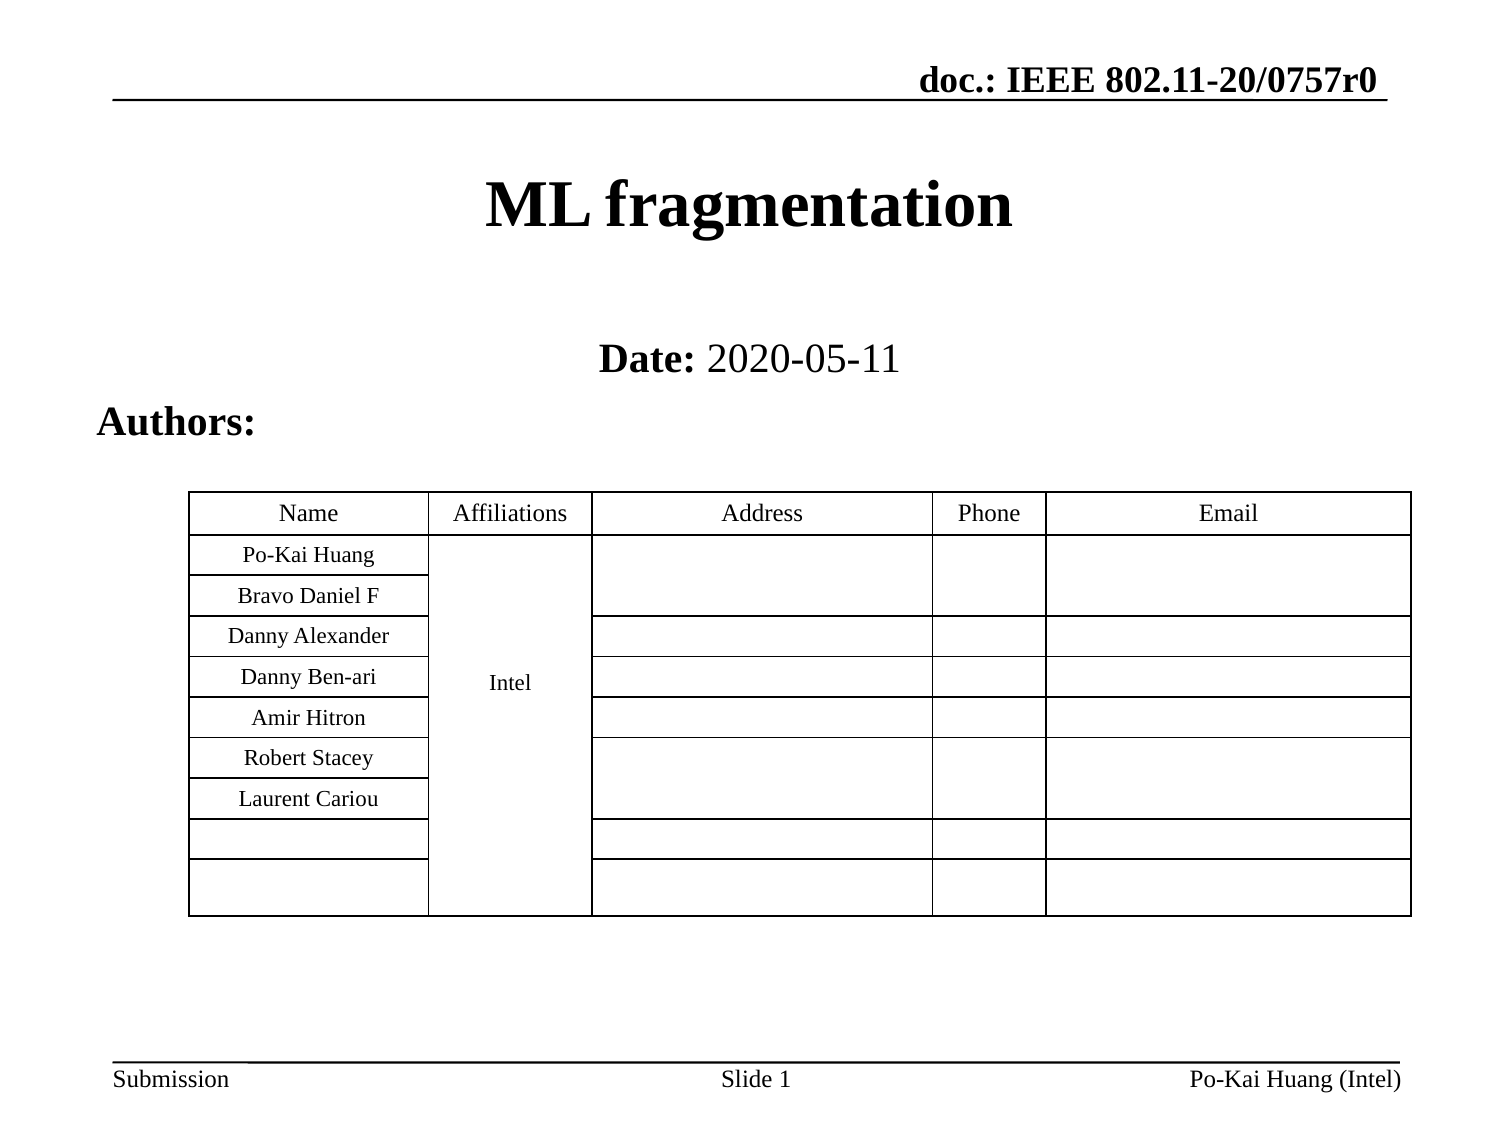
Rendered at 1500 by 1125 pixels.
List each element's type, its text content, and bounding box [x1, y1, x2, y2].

table_cell [933, 536, 1045, 575]
table_cell [593, 657, 932, 696]
table_cell [593, 820, 932, 858]
table_cell [933, 698, 1045, 737]
table_cell [190, 860, 428, 915]
table_cell [1047, 617, 1410, 656]
table_cell [593, 617, 932, 656]
table_cell [1047, 698, 1410, 737]
table_cell Danny Ben-ari [190, 657, 428, 696]
list Date: 2020-05-11 [112, 323, 1388, 386]
table_cell [933, 617, 1045, 656]
table_cell [1047, 536, 1410, 575]
table_header Phone [933, 493, 1045, 534]
table_cell [190, 820, 428, 858]
table_cell [933, 860, 1045, 915]
table_cell [1047, 820, 1410, 858]
table_cell [933, 738, 1045, 818]
footer Po-Kai Huang (Intel) [1186, 1061, 1402, 1093]
table_cell [933, 575, 1045, 615]
table_cell [933, 820, 1045, 858]
table_cell [593, 575, 932, 615]
table_cell Po-Kai Huang [190, 536, 428, 574]
table_cell [593, 698, 932, 737]
table_cell Robert Stacey [190, 738, 428, 777]
table_cell [593, 860, 932, 915]
table_header Address [593, 493, 932, 534]
table_cell Intel [429, 536, 591, 915]
table_header Affiliations [429, 493, 591, 534]
table_cell [1047, 860, 1410, 915]
slide_number Slide 1 [712, 1061, 800, 1093]
table_cell [593, 738, 932, 818]
table_cell [1047, 738, 1410, 818]
table_cell [1047, 657, 1410, 696]
title ML fragmentation [112, 112, 1388, 288]
table_header Email [1047, 493, 1410, 534]
table_cell [1047, 575, 1410, 615]
text_box Authors: [81, 385, 319, 449]
table_cell Danny Alexander [190, 617, 428, 656]
table_cell Bravo Daniel F [190, 576, 428, 615]
table_cell [933, 657, 1045, 696]
table_header Name [190, 493, 428, 534]
table_cell Laurent Cariou [190, 779, 428, 818]
table_cell [593, 536, 932, 575]
table_cell Amir Hitron [190, 698, 428, 737]
